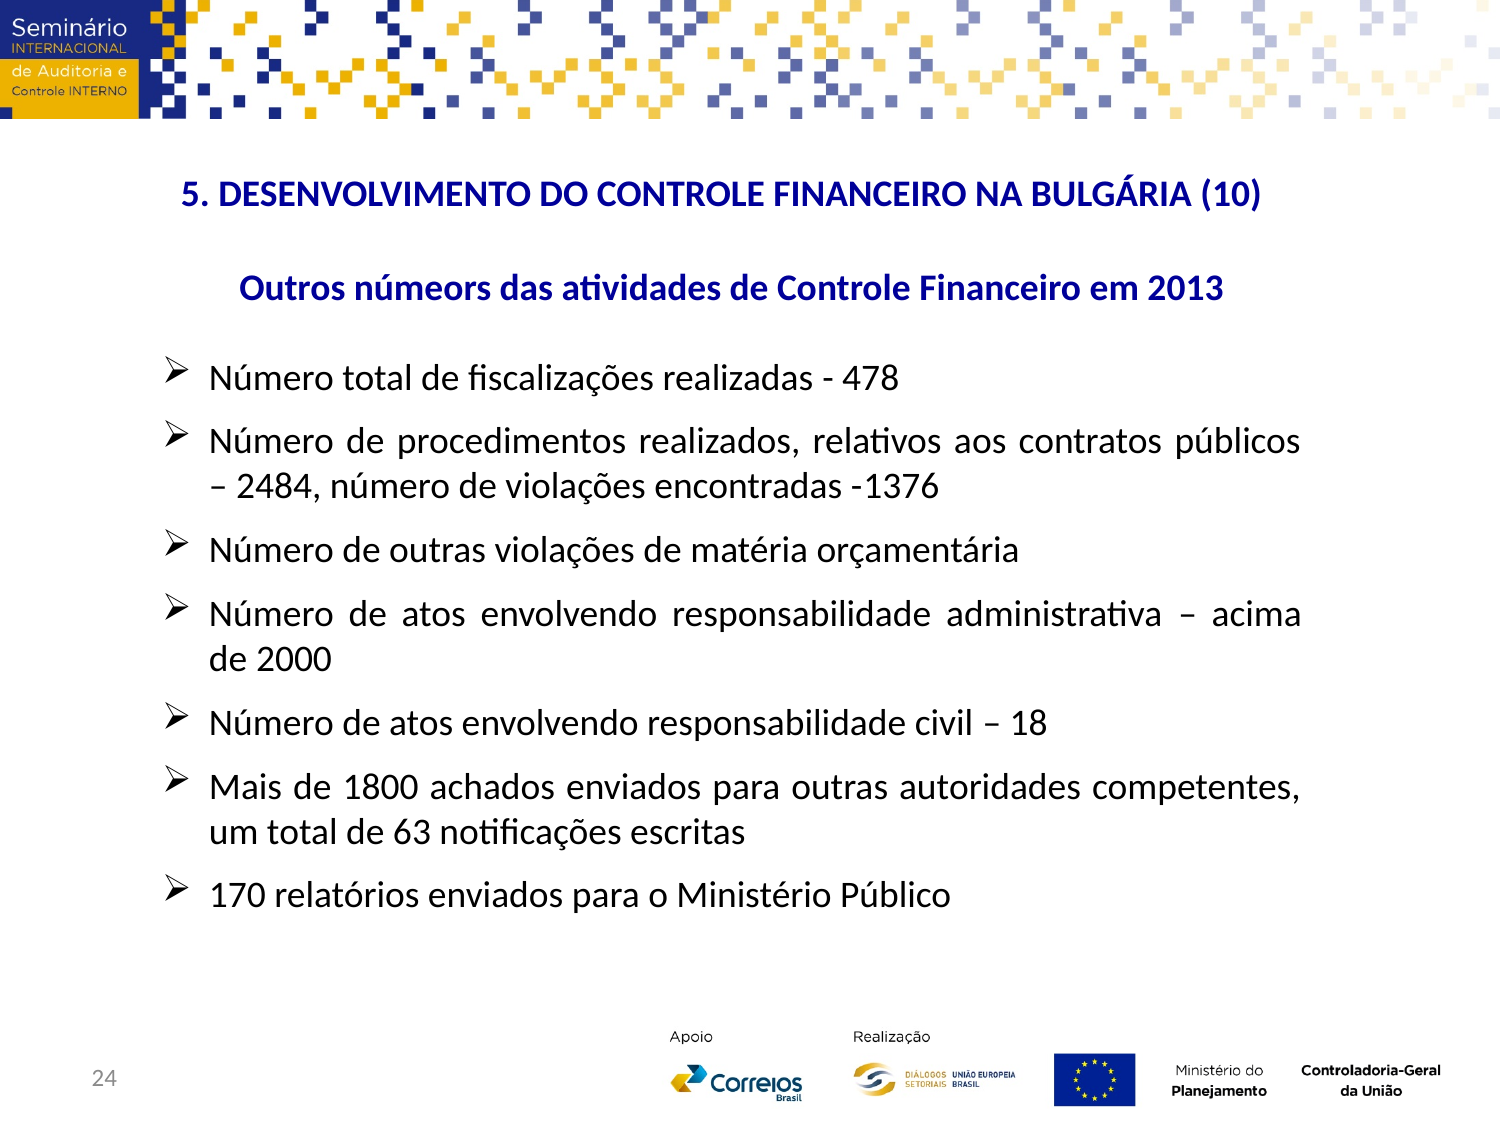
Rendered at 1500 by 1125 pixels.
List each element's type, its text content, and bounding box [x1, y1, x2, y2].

picture [651, 1009, 1447, 1125]
picture [0, 0, 1500, 119]
slide_number 24 [76, 1046, 427, 1107]
text_box 5. DESENVOLVIMENTO DO CONTROLE FINANCEIRO NA BULGÁRIA (10) [147, 161, 1305, 221]
text_box Outros númeors das atividades de Controle Financeiro em 2013 Número total de fiscalizações realizadas - 478 Número de procedimentos realizados, relativos aos contratos públicos – 2484, número de violações encontradas -1376 Número de outras violações de matéria orçamentária Número de atos envolvendo responsabilidade administrativa – acima de 2000 Número de atos envolvendo responsabilidade civil – 18 Mais de 1800 achados enviados para outras autoridades competentes, um total de 63 notificações escritas 170 relatórios enviados para o Ministério Público [147, 255, 1317, 923]
